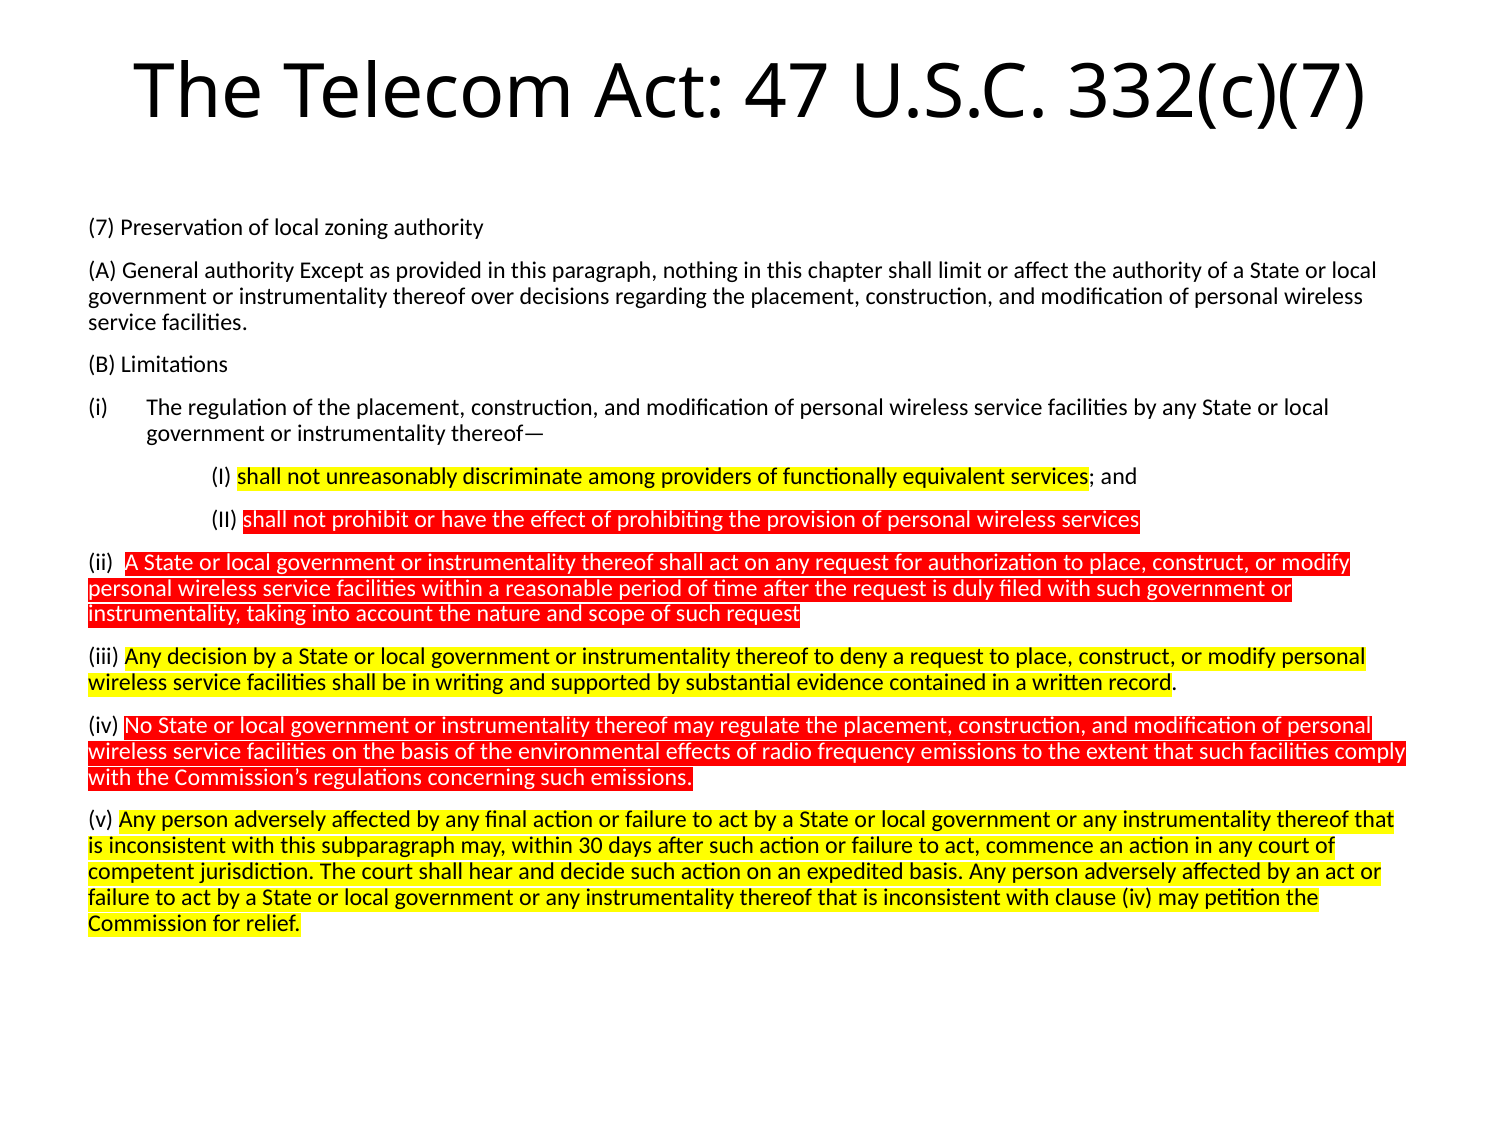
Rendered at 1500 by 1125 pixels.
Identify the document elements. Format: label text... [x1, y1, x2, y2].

list (7) Preservation of local zoning authority (A) General authority Except as provided in this paragraph, nothing in this chapter shall limit or affect the authority of a State or local government or instrumentality thereof over decisions regarding the placement, construction, and modification of personal wireless service facilities. (B) Limitations The regulation of the placement, construction, and modification of personal wireless service facilities by any State or local government or instrumentality thereof— (I) shall not unreasonably discriminate among providers of functionally equivalent services; and (II) shall not prohibit or have the effect of prohibiting the provision of personal wireless services. (ii) A State or local government or instrumentality thereof shall act on any request for authorization to place, construct, or modify personal wireless service facilities within a reasonable period of time after the request is duly filed with such government or instrumentality, taking into account the nature and scope of such request. (iii) Any decision by a State or local government or instrumentality thereof to deny a request to place, construct, or modify personal wireless service facilities shall be in writing and supported by substantial evidence contained in a written record. (iv) No State or local government or instrumentality thereof may regulate the placement, construction, and modification of personal wireless service facilities on the basis of the environmental effects of radio frequency emissions to the extent that such facilities comply with the Commission’s regulations concerning such emissions. (v) Any person adversely affected by any final action or failure to act by a State or local government or any instrumentality thereof that is inconsistent with this subparagraph may, within 30 days after such action or failure to act, commence an action in any court of competent jurisdiction. The court shall hear and decide such action on an expedited basis. Any person adversely affected by an act or failure to act by a State or local government or any instrumentality thereof that is inconsistent with clause (iv) may petition the Commission for relief. [73, 207, 1423, 950]
title The Telecom Act: 47 U.S.C. 332(c)(7) [75, 0, 1425, 188]
